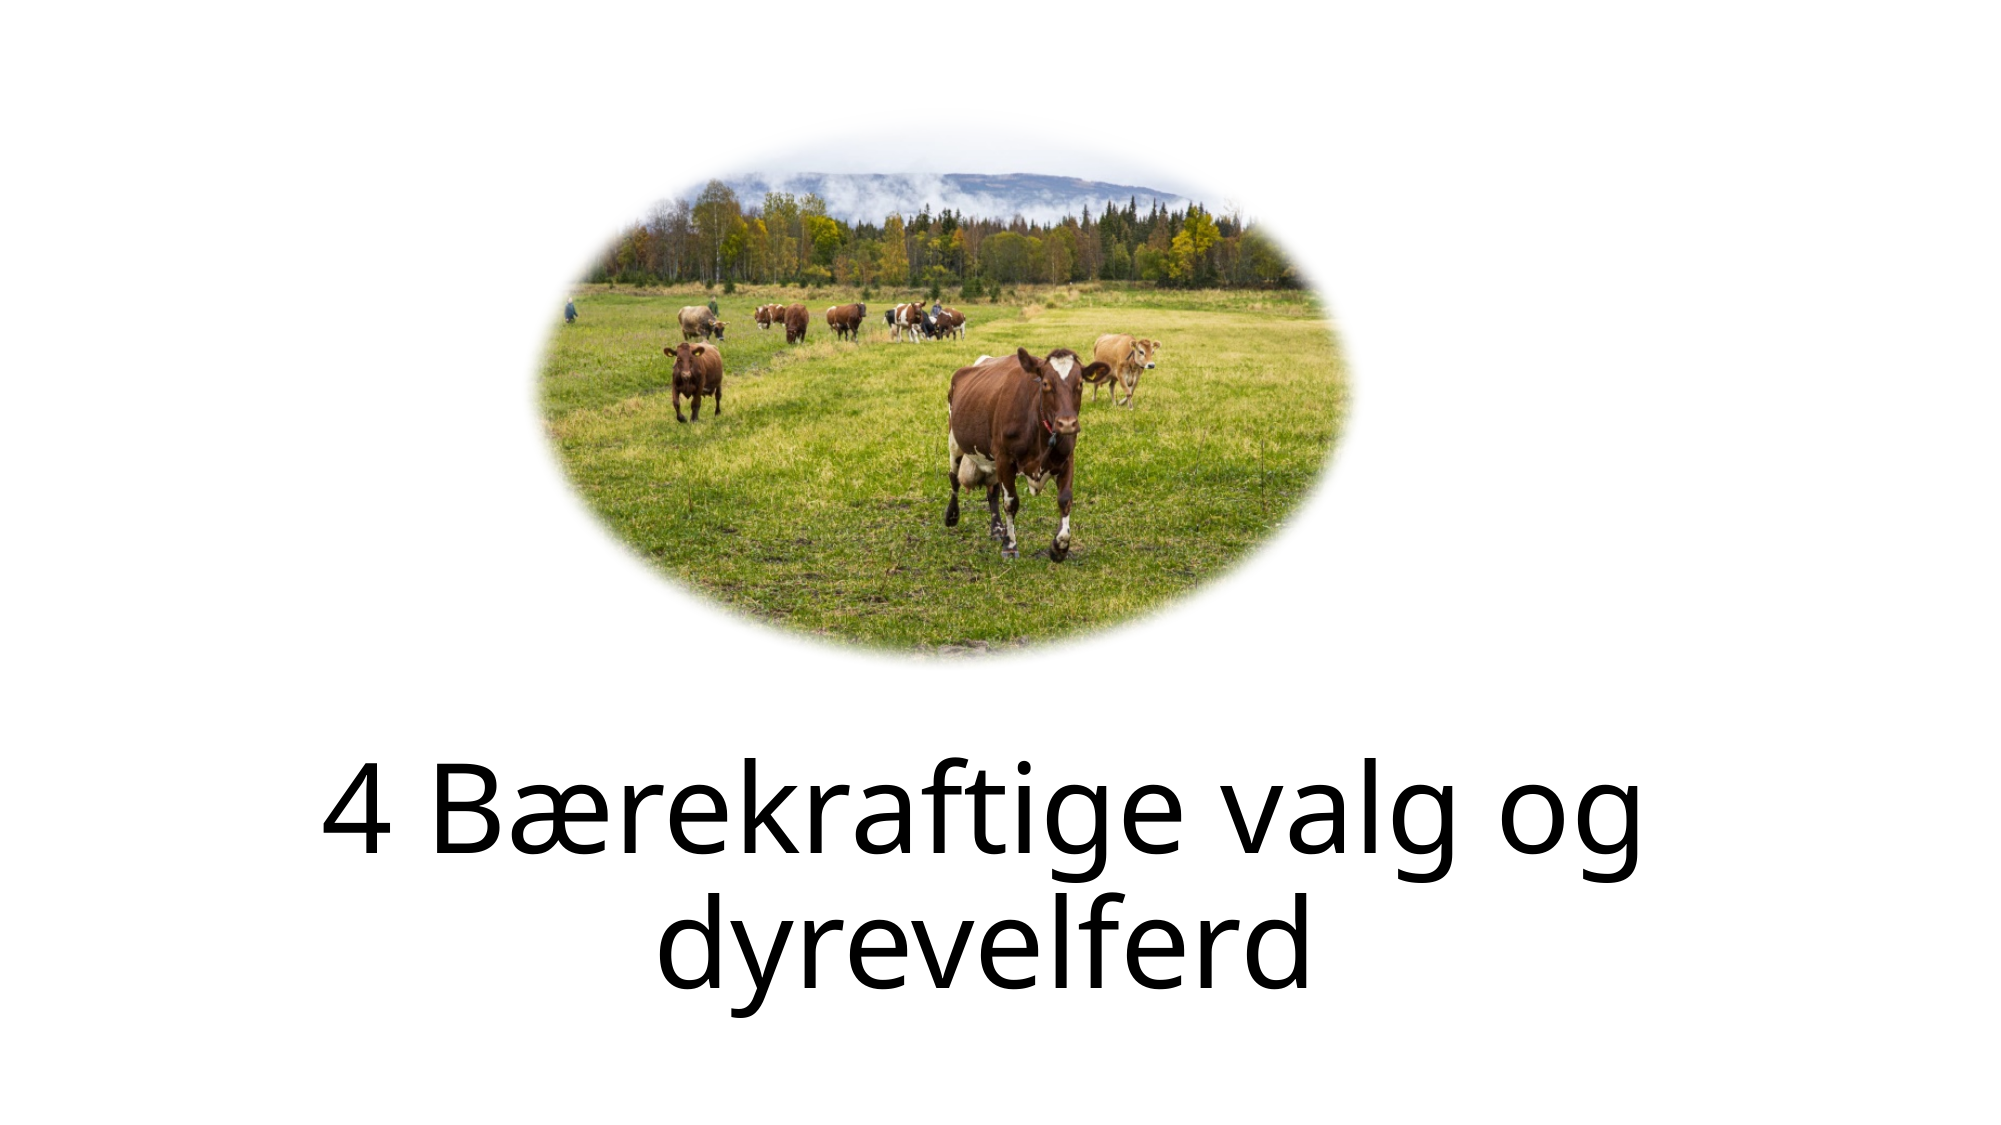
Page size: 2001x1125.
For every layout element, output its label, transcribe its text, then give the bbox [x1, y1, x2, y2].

picture [520, 107, 1366, 671]
title 4 Bærekraftige valg og dyrevelferd [122, 554, 1848, 1023]
